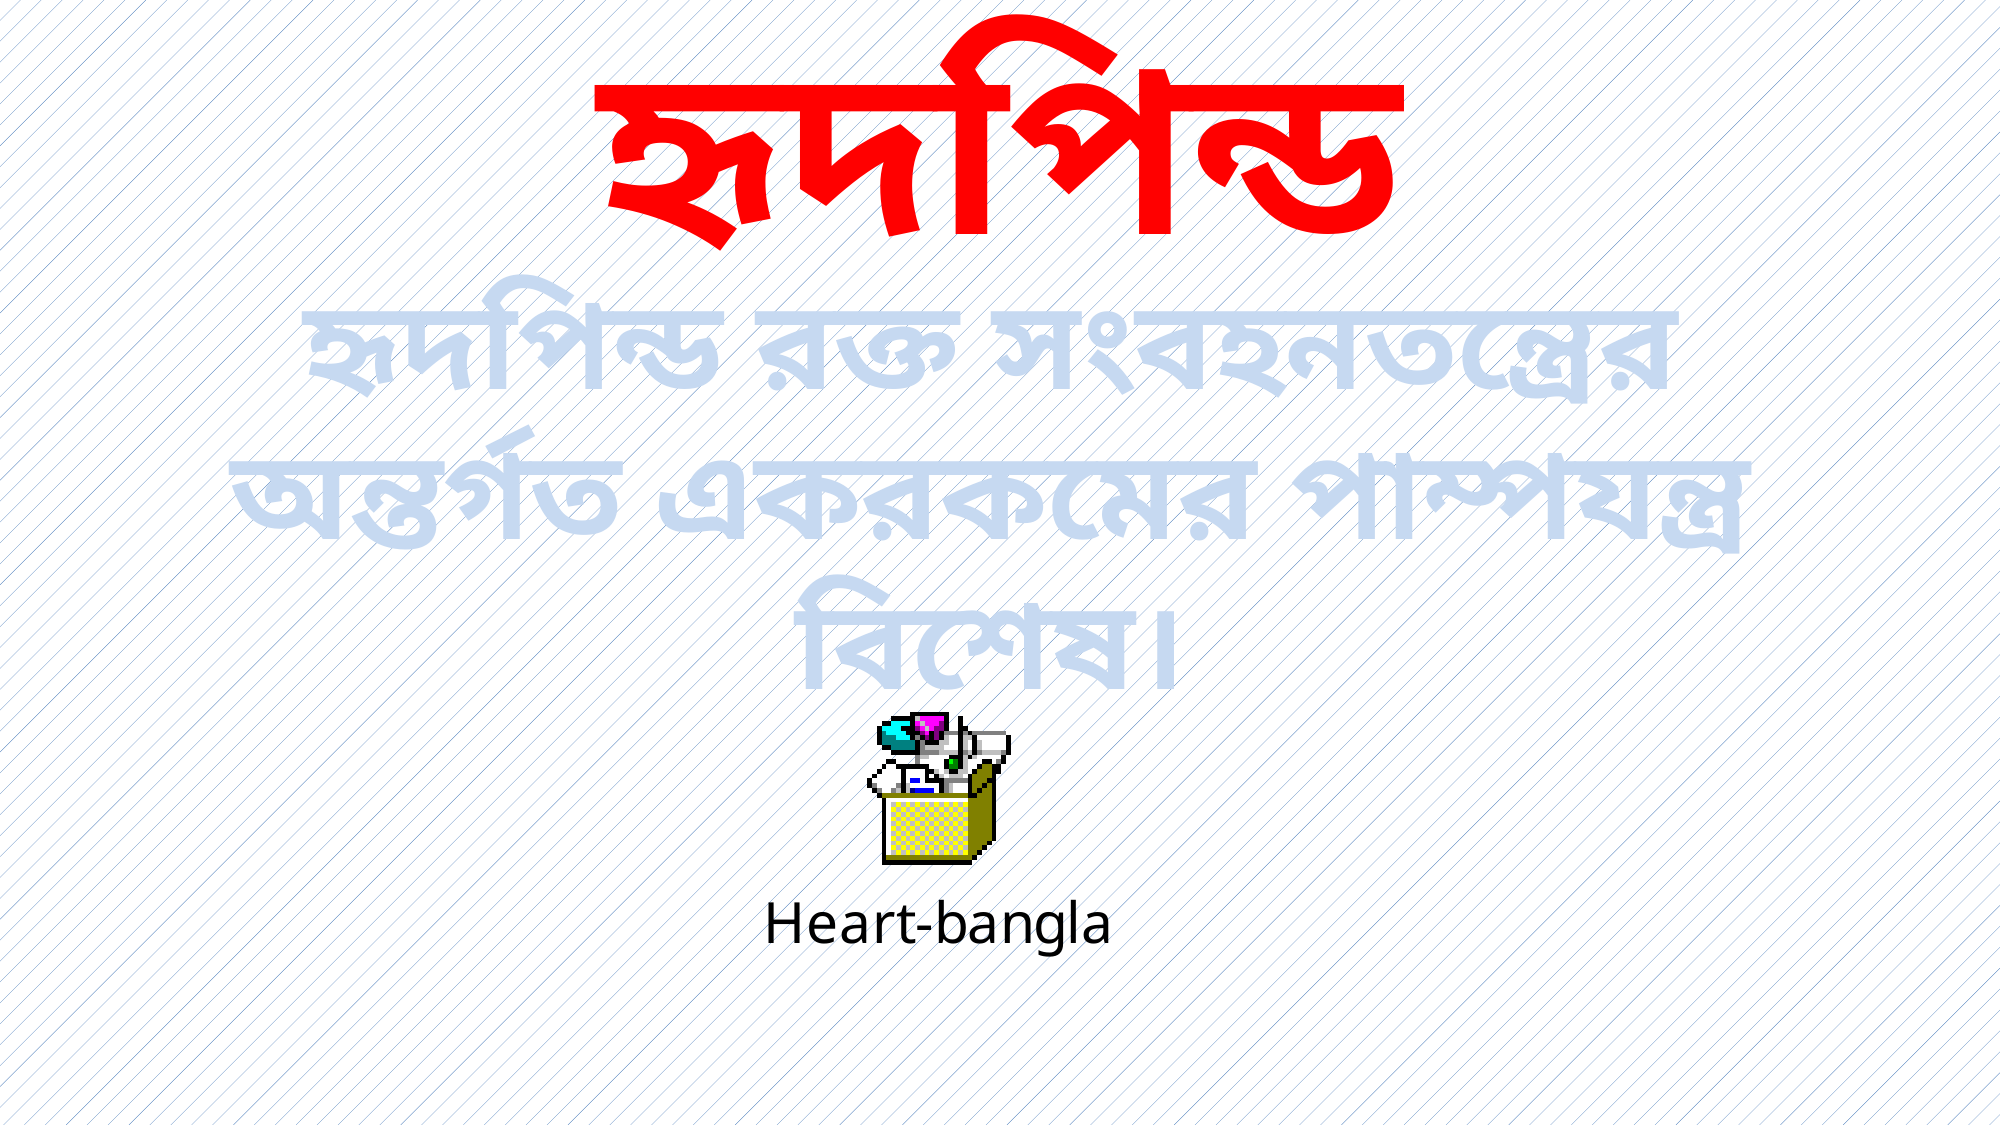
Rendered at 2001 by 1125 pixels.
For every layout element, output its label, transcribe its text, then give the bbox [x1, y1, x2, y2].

text_box হৃদপিন্ড রক্ত সংবহনতন্ত্রের অন্তর্গত একরকমের পাম্পযন্ত্র বিশেষ। [77, 256, 1904, 722]
title হৃদপিন্ড [99, 45, 1900, 233]
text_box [711, 712, 1168, 1097]
